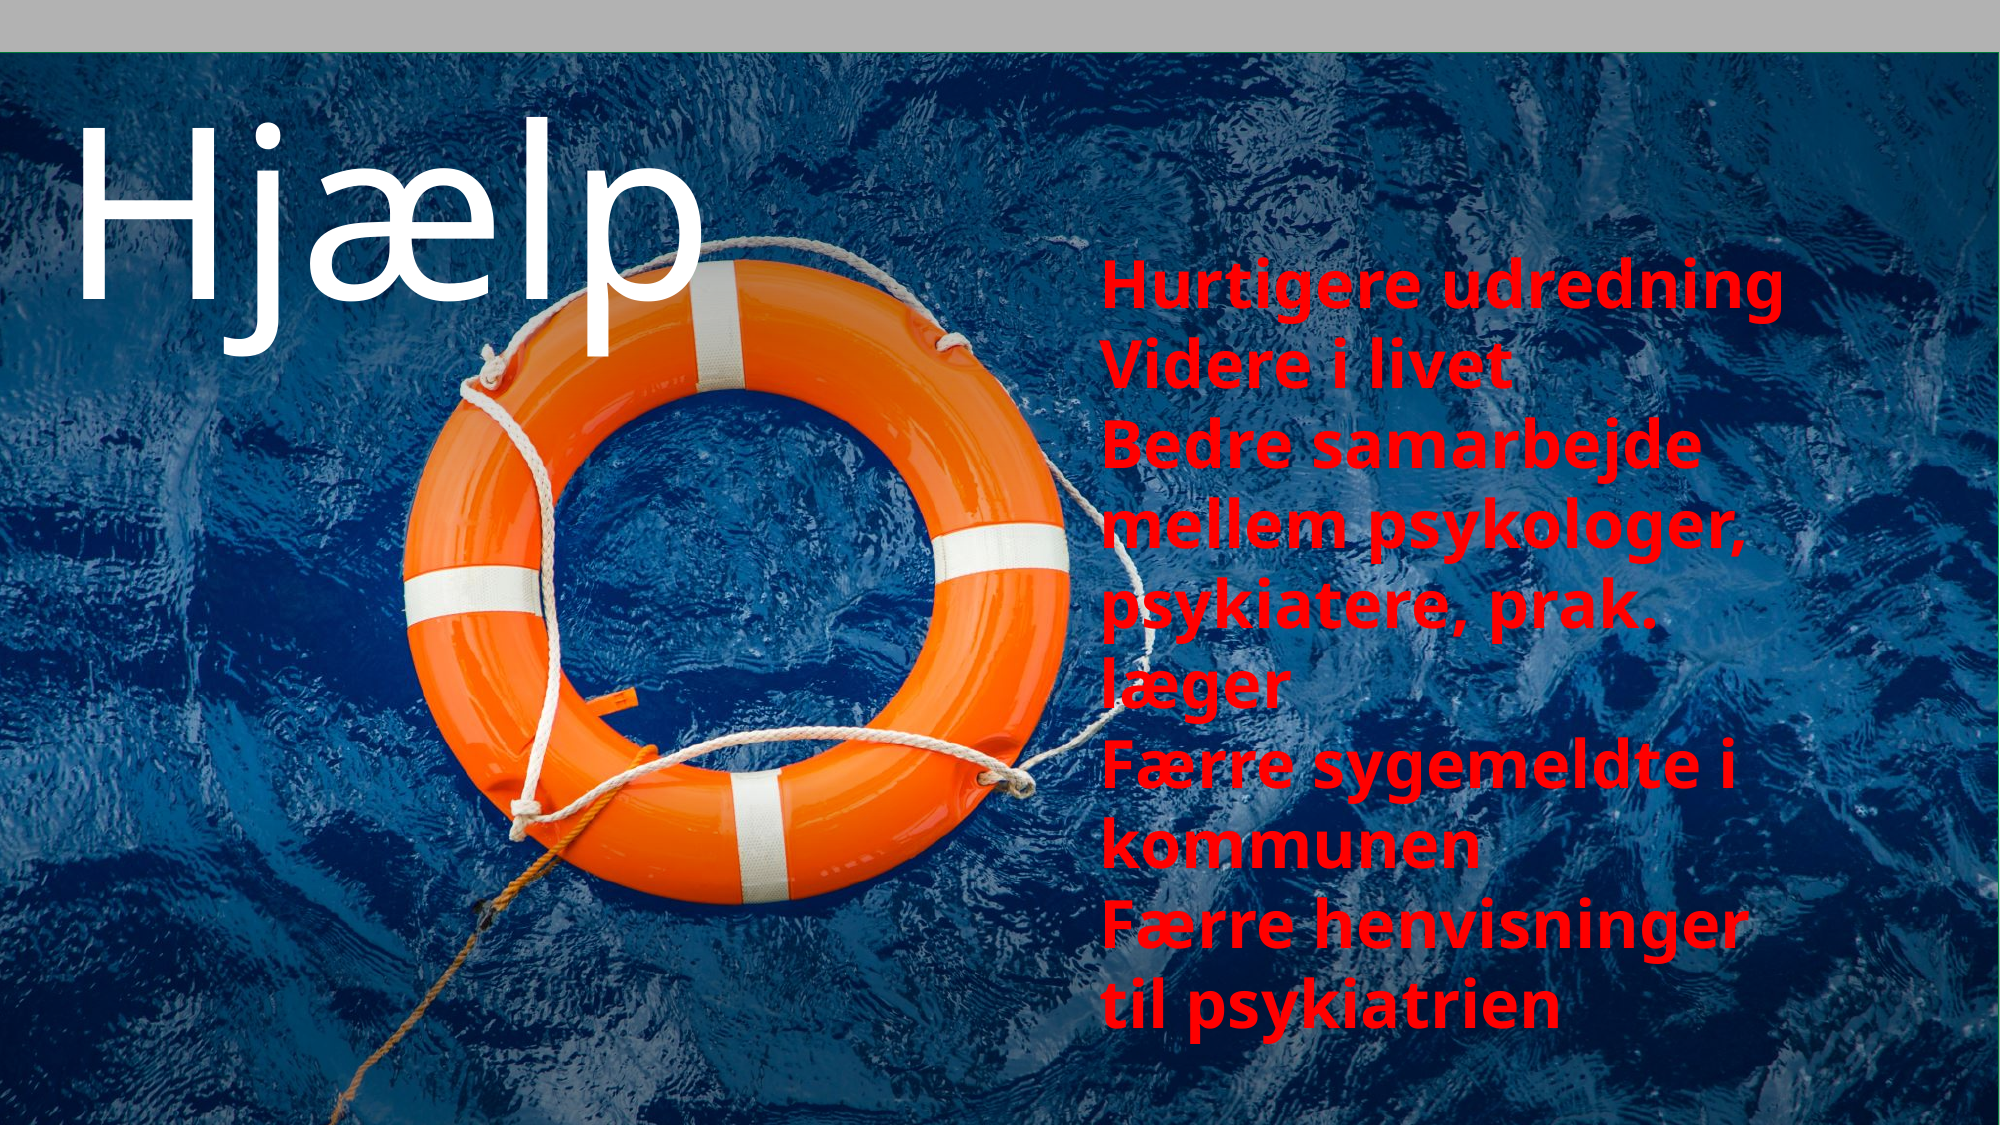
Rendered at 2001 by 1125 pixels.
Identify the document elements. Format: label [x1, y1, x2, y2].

text_box [0, 0, 2000, 51]
picture [0, 52, 2000, 1125]
